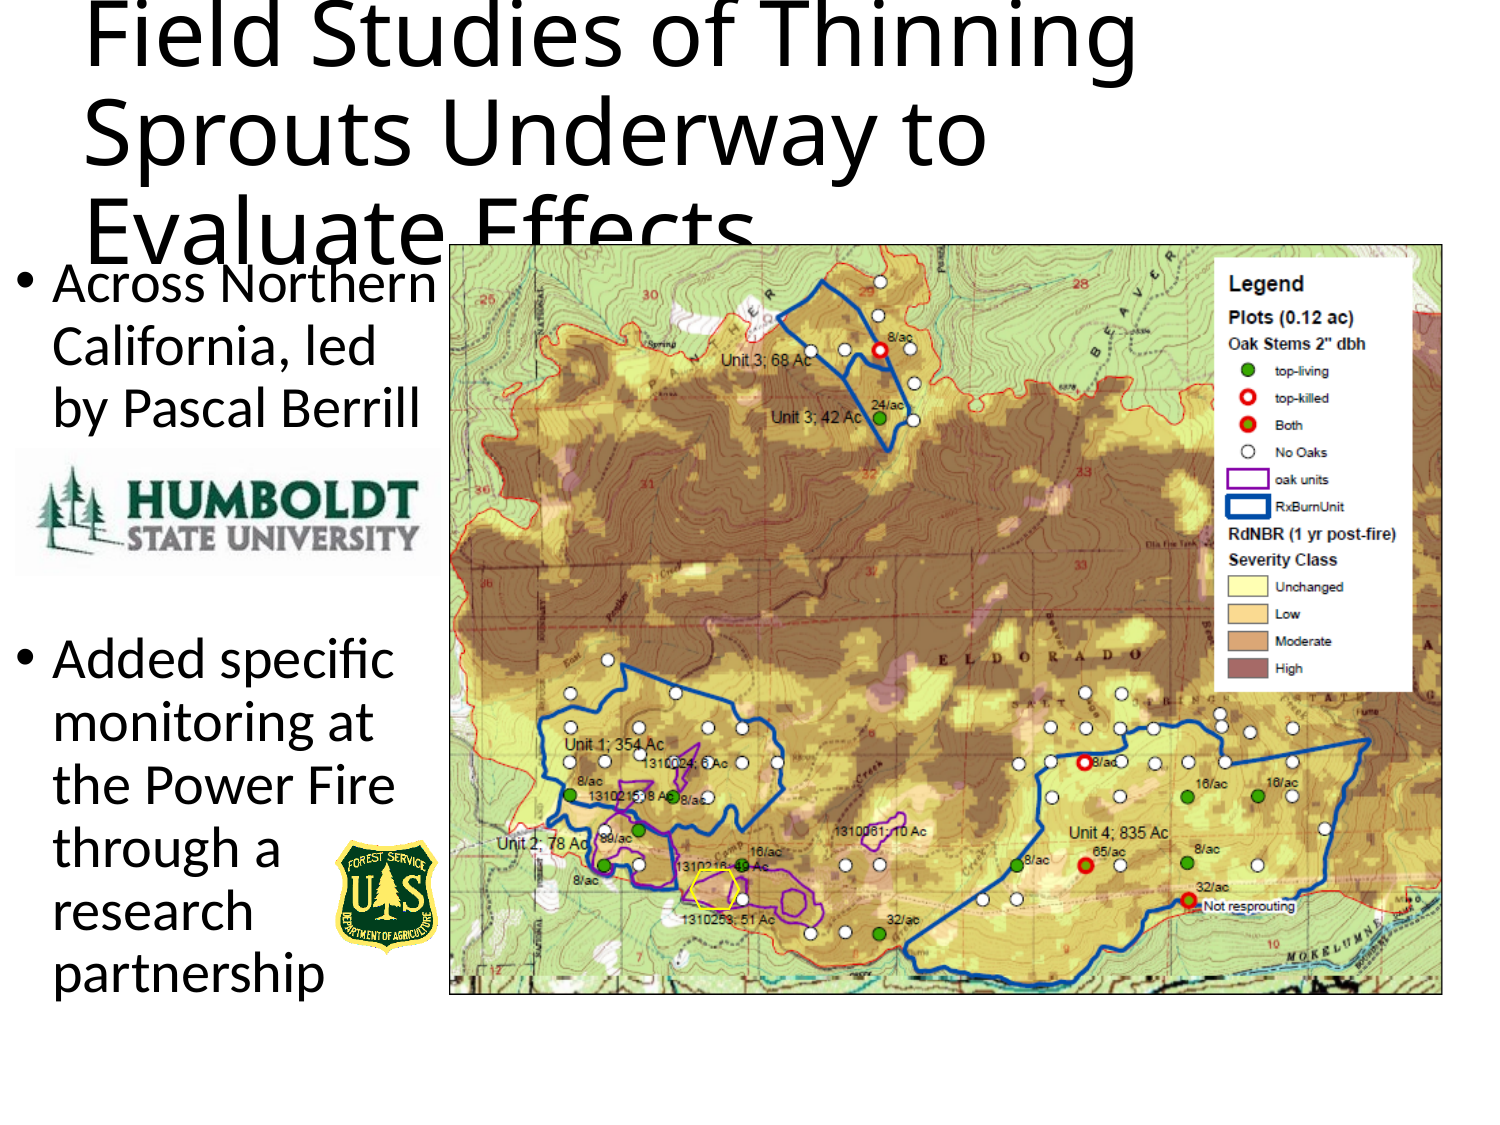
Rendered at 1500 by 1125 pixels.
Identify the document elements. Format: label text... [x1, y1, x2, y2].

picture [449, 244, 1444, 995]
list Across Northern California, led by Pascal Berrill Added specific monitoring at the Power Fire through a research partnership [0, 244, 462, 1079]
picture [327, 836, 441, 957]
picture [15, 448, 441, 576]
title Field Studies of Thinning Sprouts Underway to Evaluate Effects [67, 26, 1362, 244]
